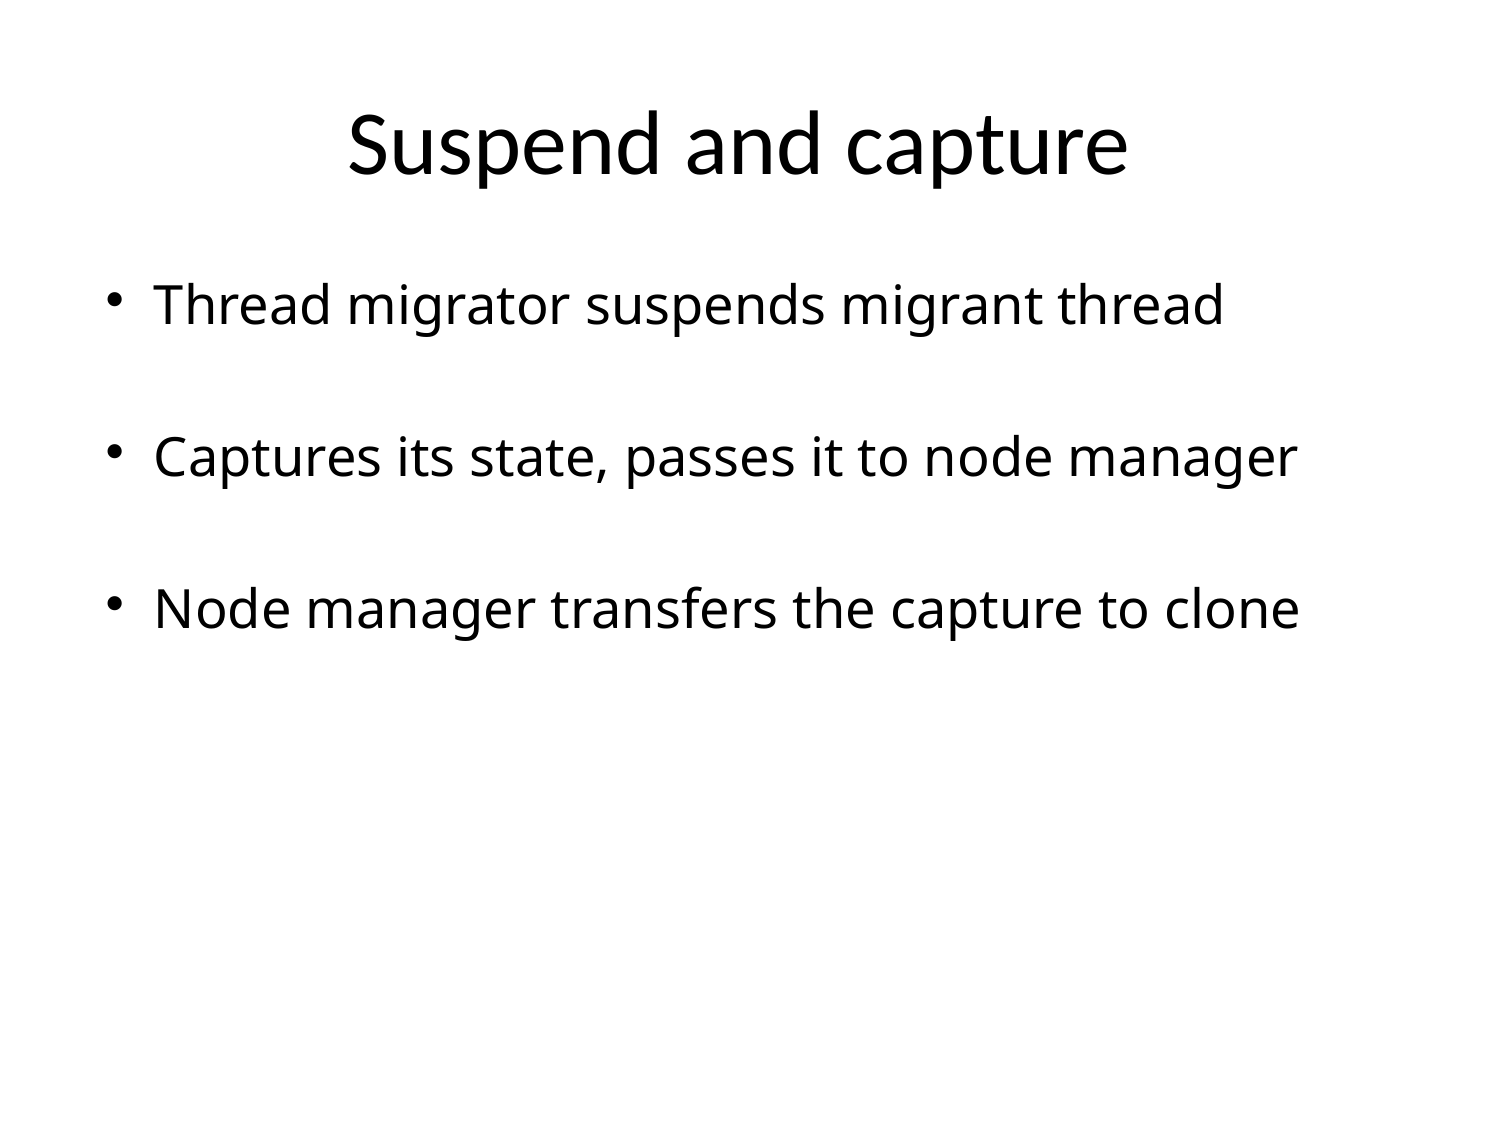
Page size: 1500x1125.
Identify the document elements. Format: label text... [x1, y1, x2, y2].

list Thread migrator suspends migrant thread Captures its state, passes it to node manager Node manager transfers the capture to clone [74, 263, 1395, 916]
title Suspend and capture [74, 44, 1425, 233]
